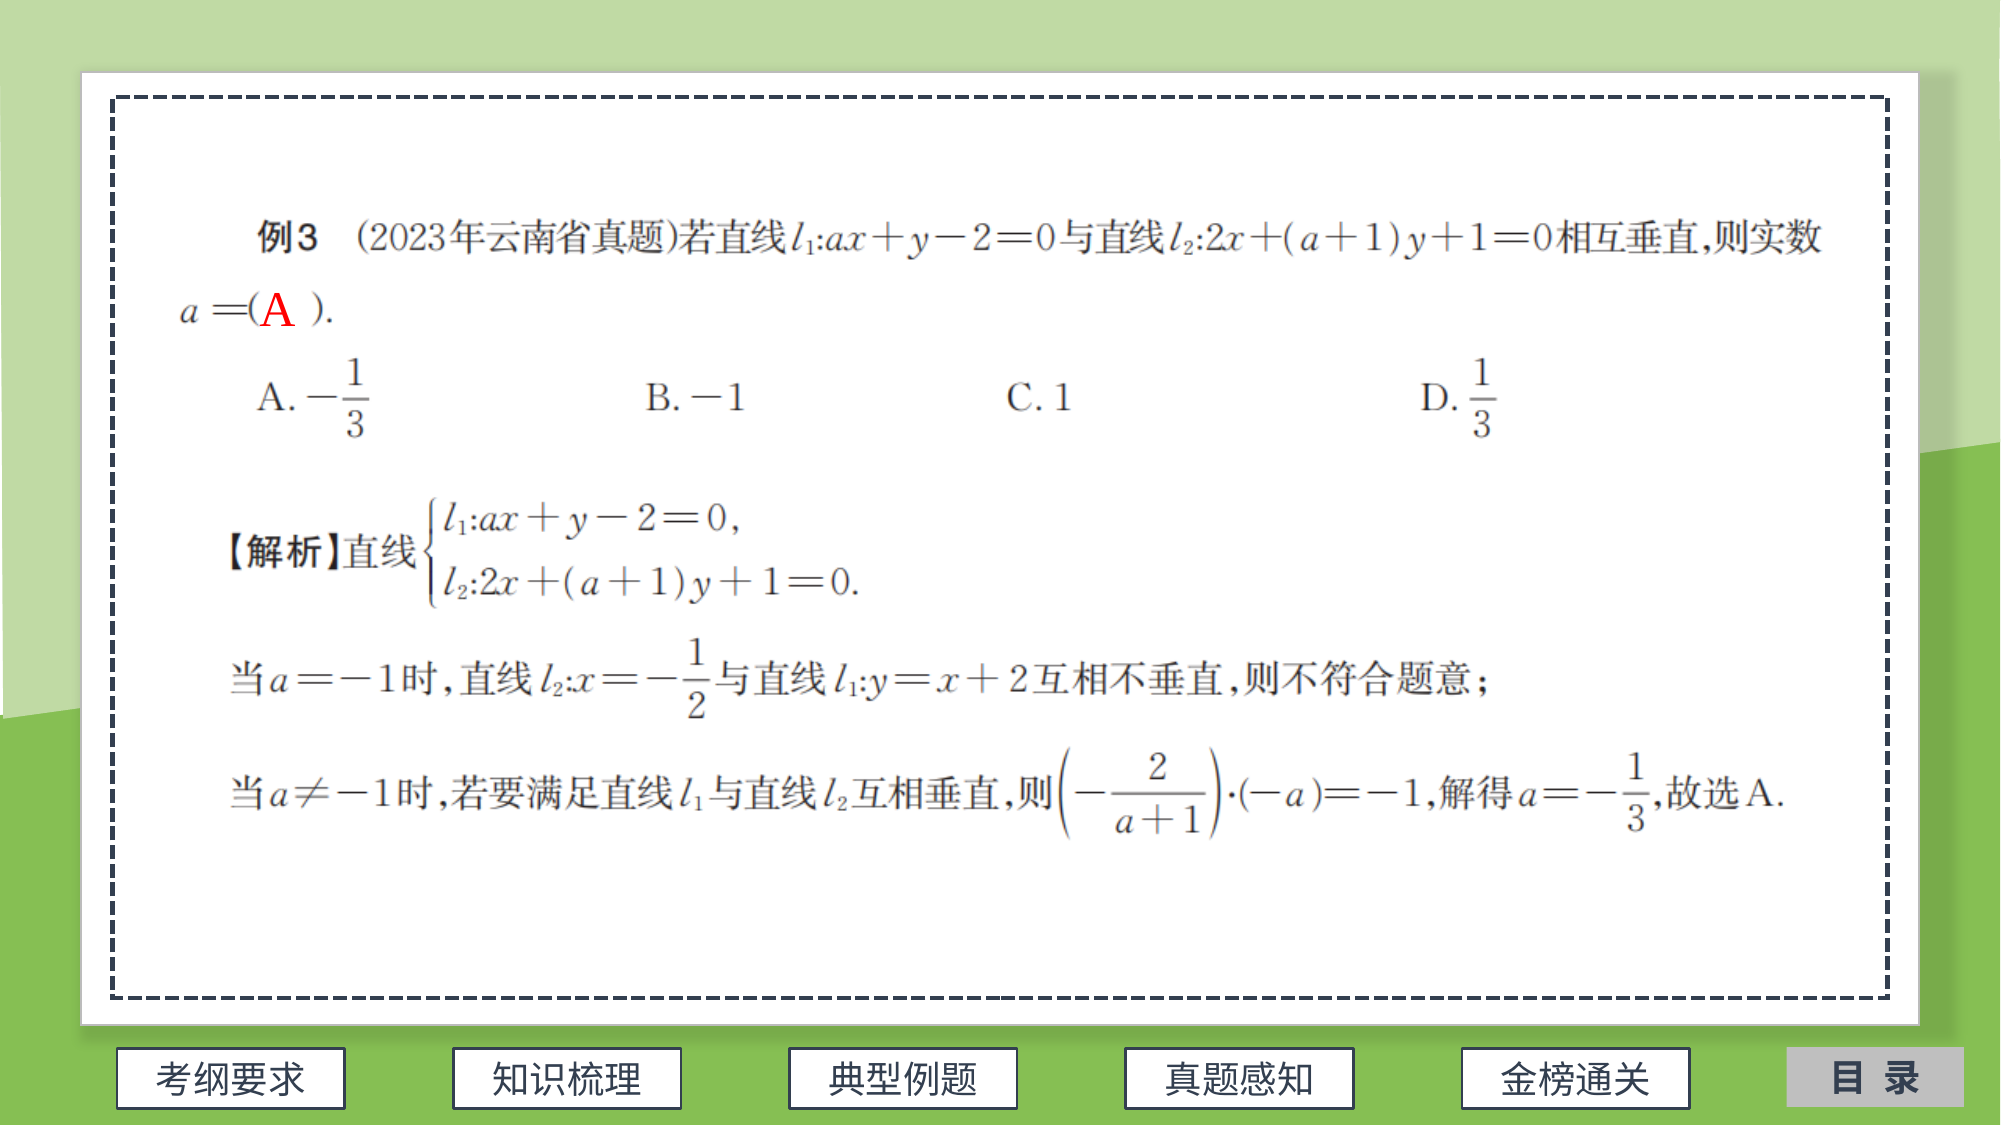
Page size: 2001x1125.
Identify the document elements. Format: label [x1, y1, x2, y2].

picture [206, 485, 1794, 850]
picture [170, 211, 1829, 445]
